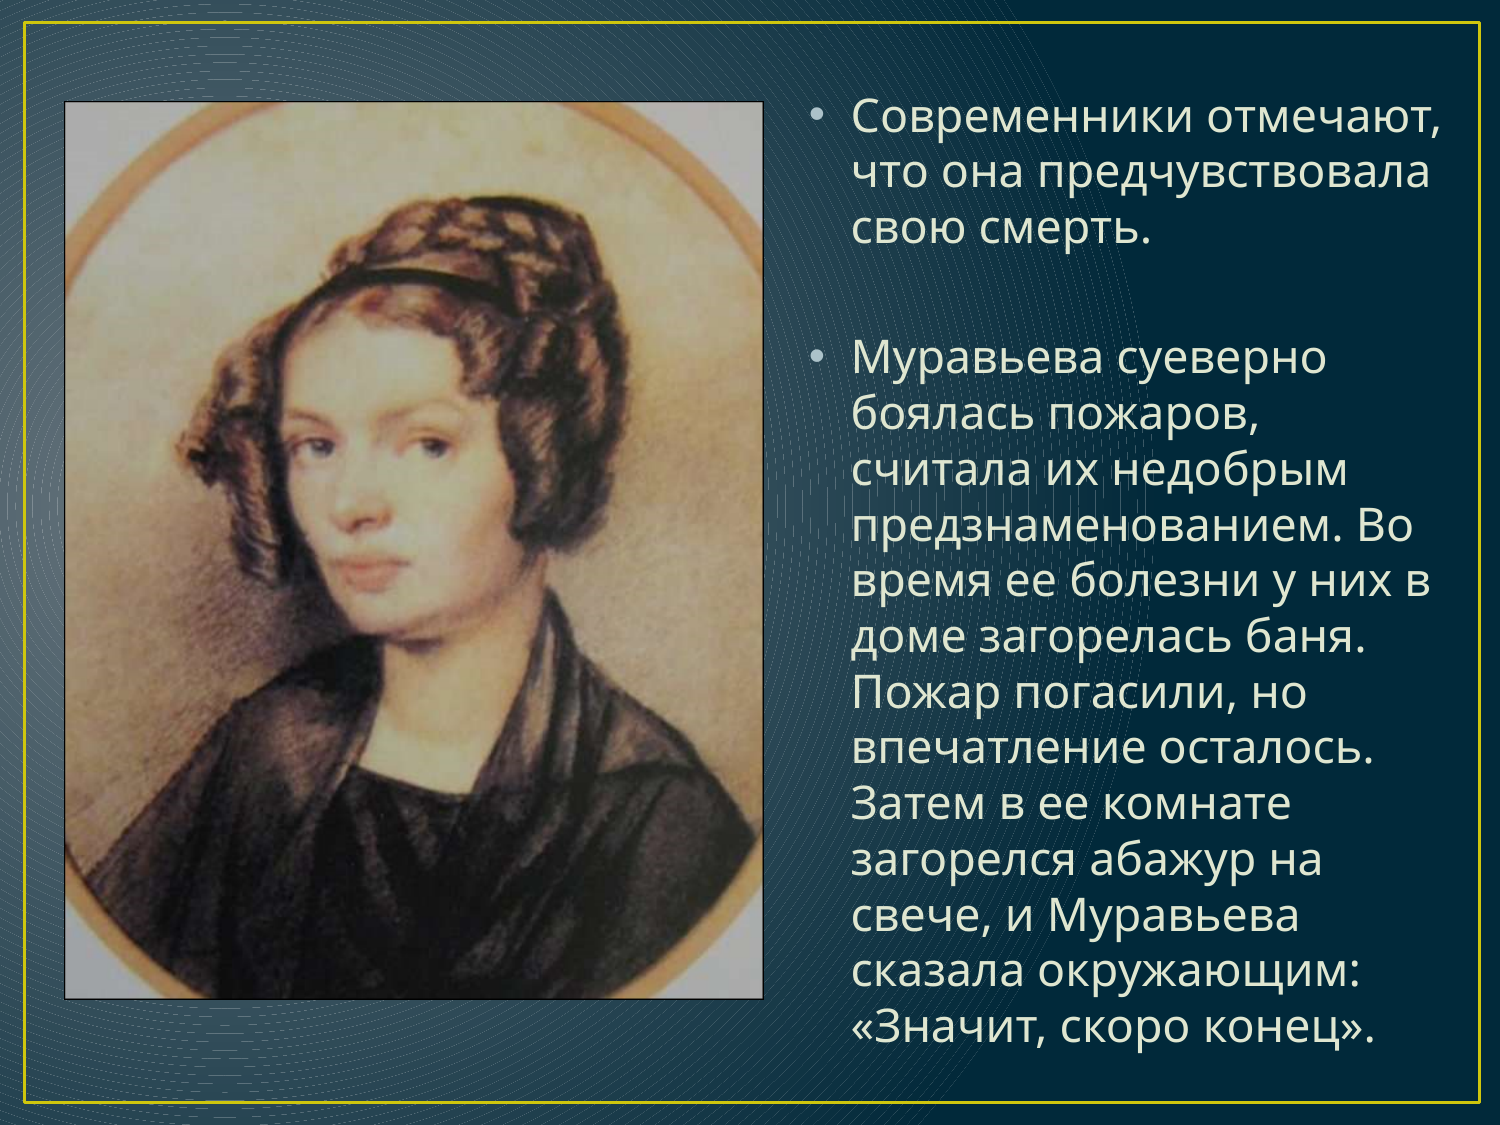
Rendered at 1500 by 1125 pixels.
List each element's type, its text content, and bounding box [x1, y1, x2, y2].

list Современники отмечают, что она предчувствовала свою смерть. Муравьева суеверно боялась пожаров, считала их недобрым предзнаменованием. Во время ее болезни у них в доме загорелась баня. Пожар погасили, но впечатление осталось. Затем в ее комнате загорелся абажур на свече, и Муравьева сказала окружающим: «Значит, скоро конец». [793, 78, 1459, 1071]
picture [64, 101, 764, 1000]
